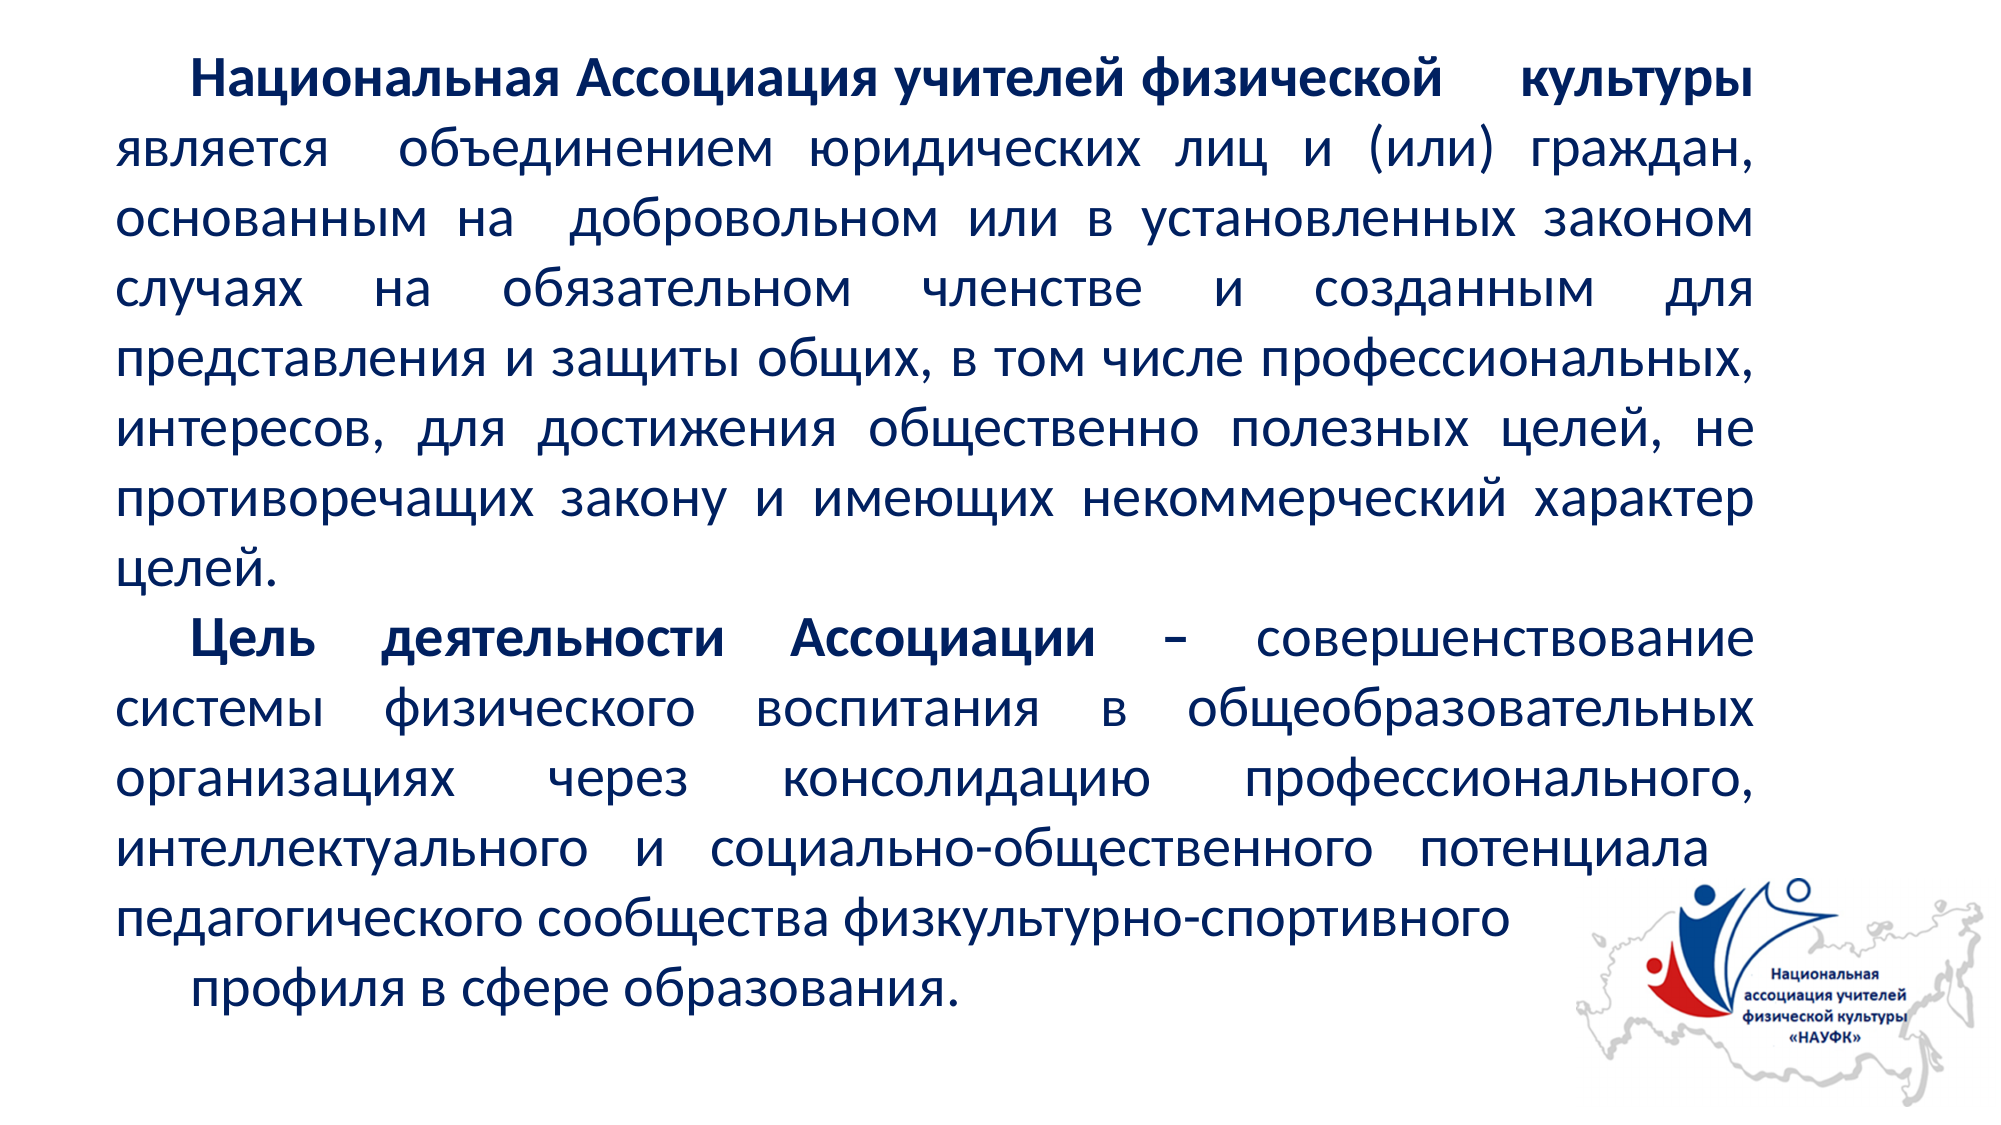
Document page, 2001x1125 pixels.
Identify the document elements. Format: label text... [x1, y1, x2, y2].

picture [1576, 878, 1996, 1107]
text_box Национальная Ассоциация учителей физической культуры является объединением юридических лиц и (или) граждан, основанным на добровольном или в установленных законом случаях на обязательном членстве и созданным для представления и защиты общих, в том числе профессиональных, интересов, для достижения общественно полезных целей, не противоречащих закону и имеющих некоммерческий характер целей. Цель деятельности Ассоциации – совершенствование системы физического воспитания в общеобразовательных организациях через консолидацию профессионального, интеллектуального и социально-общественного потенциала педагогического сообщества физкультурно-спортивного профиля в сфере образования. [100, 30, 1771, 1096]
